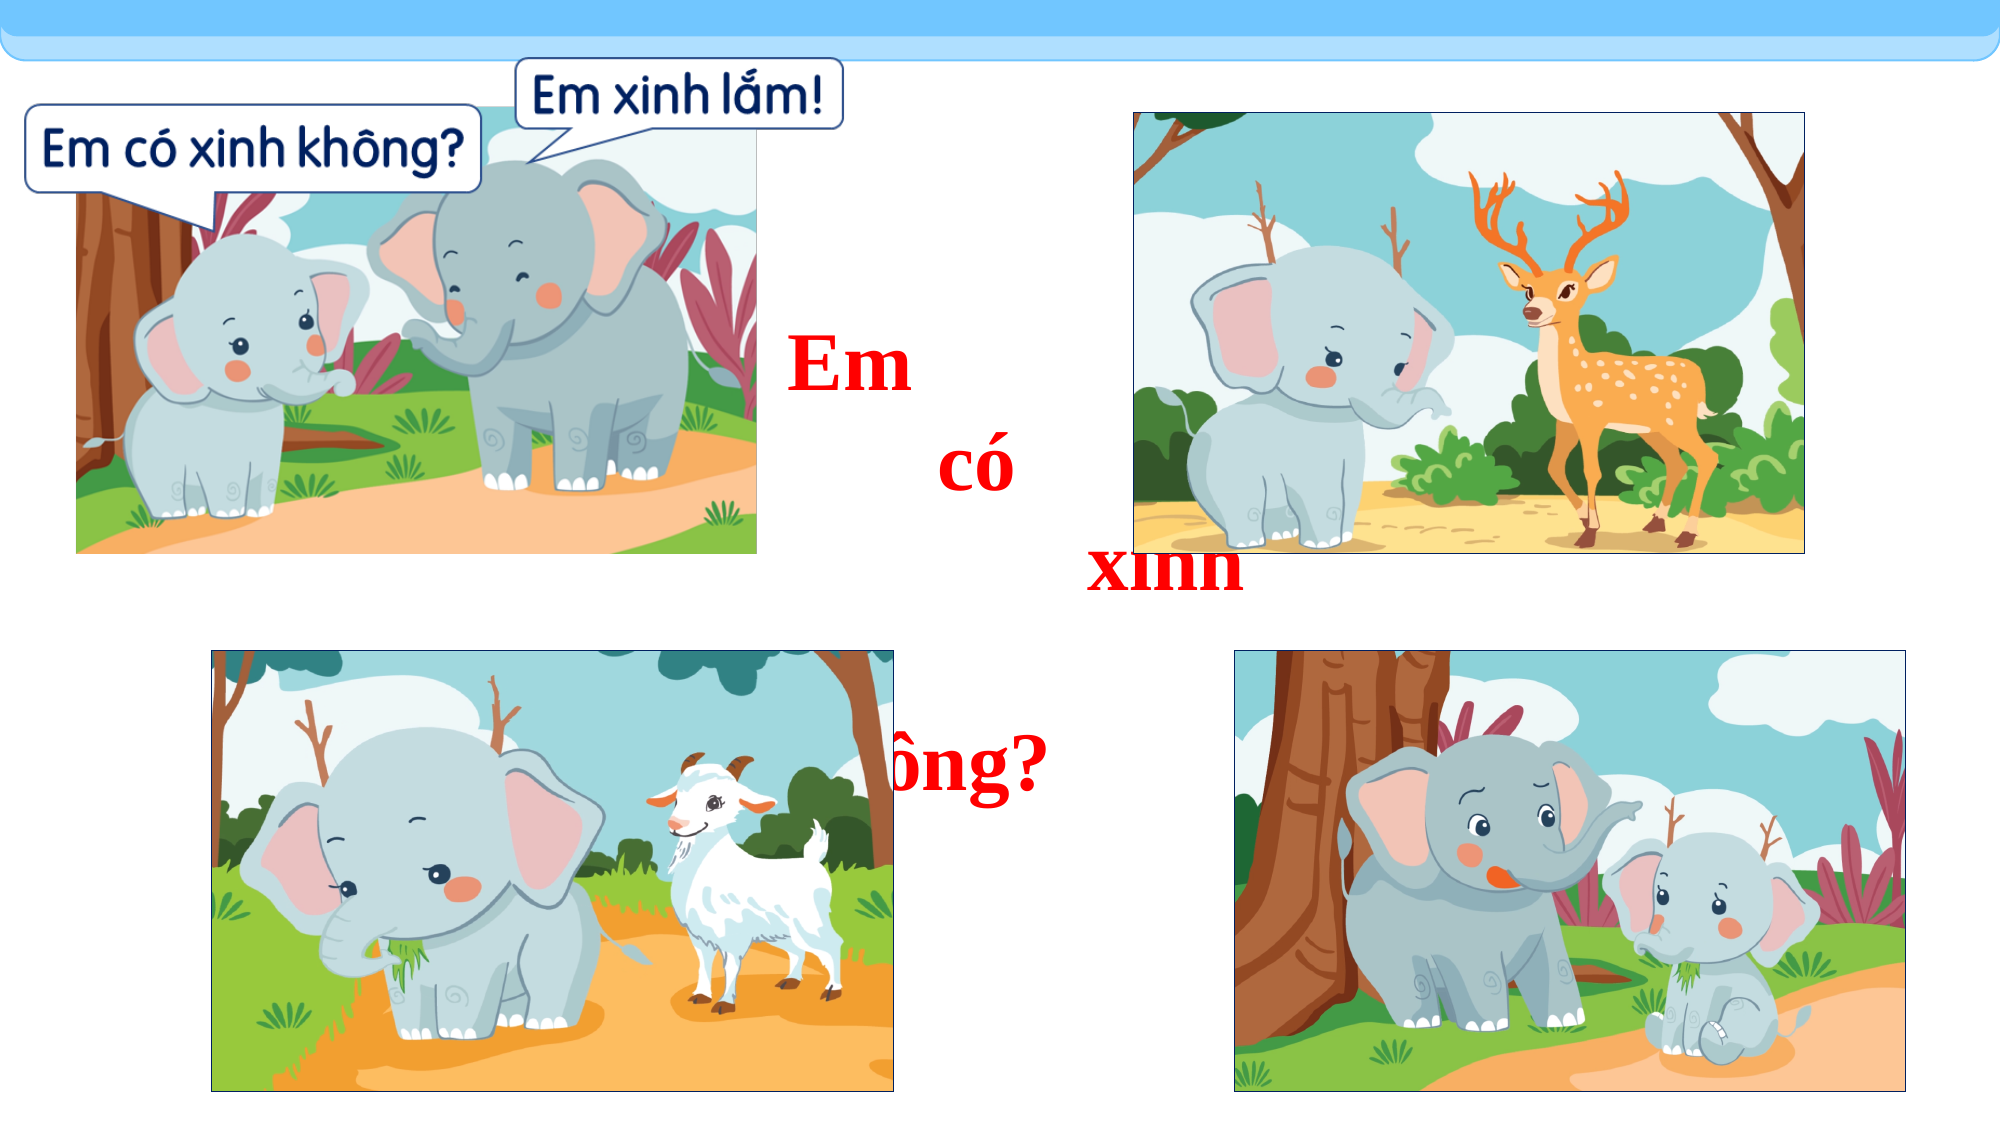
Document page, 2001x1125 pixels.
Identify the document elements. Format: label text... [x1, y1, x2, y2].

picture [1234, 650, 1906, 1092]
picture [8, 43, 857, 554]
text_box Em có xinh không? [773, 299, 1282, 815]
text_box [0, 0, 2000, 61]
picture [211, 650, 894, 1092]
picture [1133, 112, 1805, 554]
